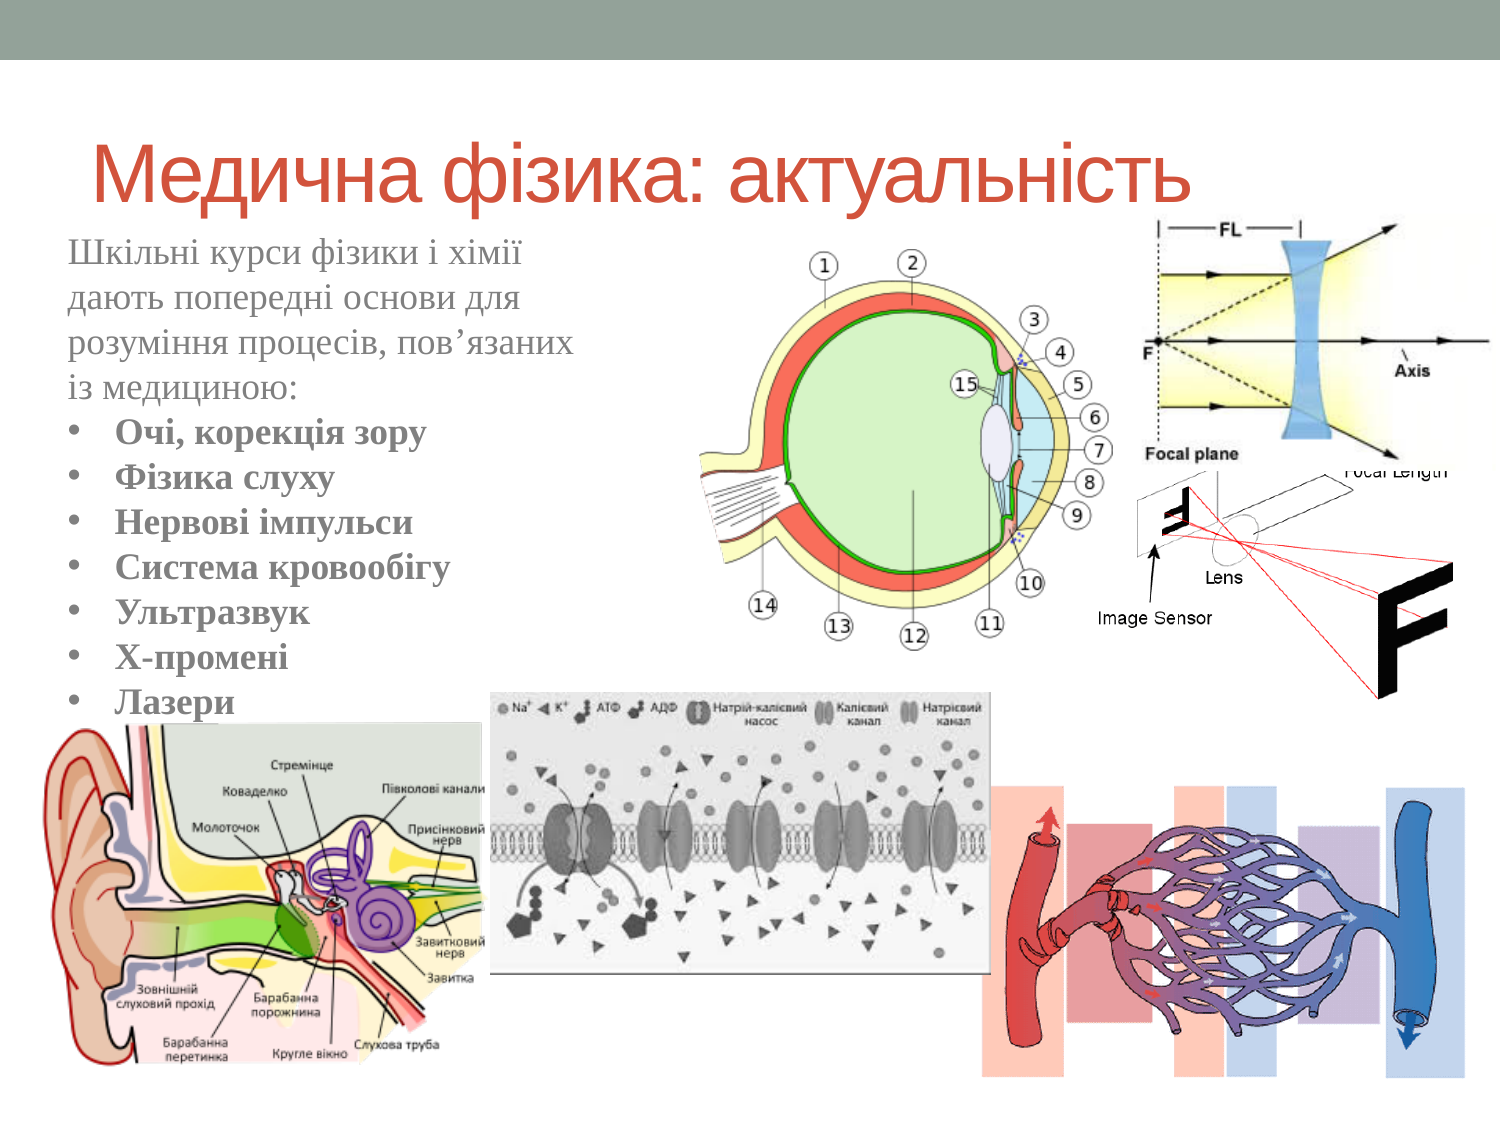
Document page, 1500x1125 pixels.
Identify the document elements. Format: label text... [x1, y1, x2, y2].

text_box Шкільні курси фізики і хімії дають попередні основи для розуміння процесів, пов’язаних із медициною: Очі, корекція зору Фізика слуху Нервові імпульси Система кровообігу Ультразвук X-промені Лазери [53, 219, 623, 707]
picture [29, 692, 1466, 1079]
picture [698, 207, 1499, 713]
title Медична фізика: актуальність [75, 87, 1425, 250]
